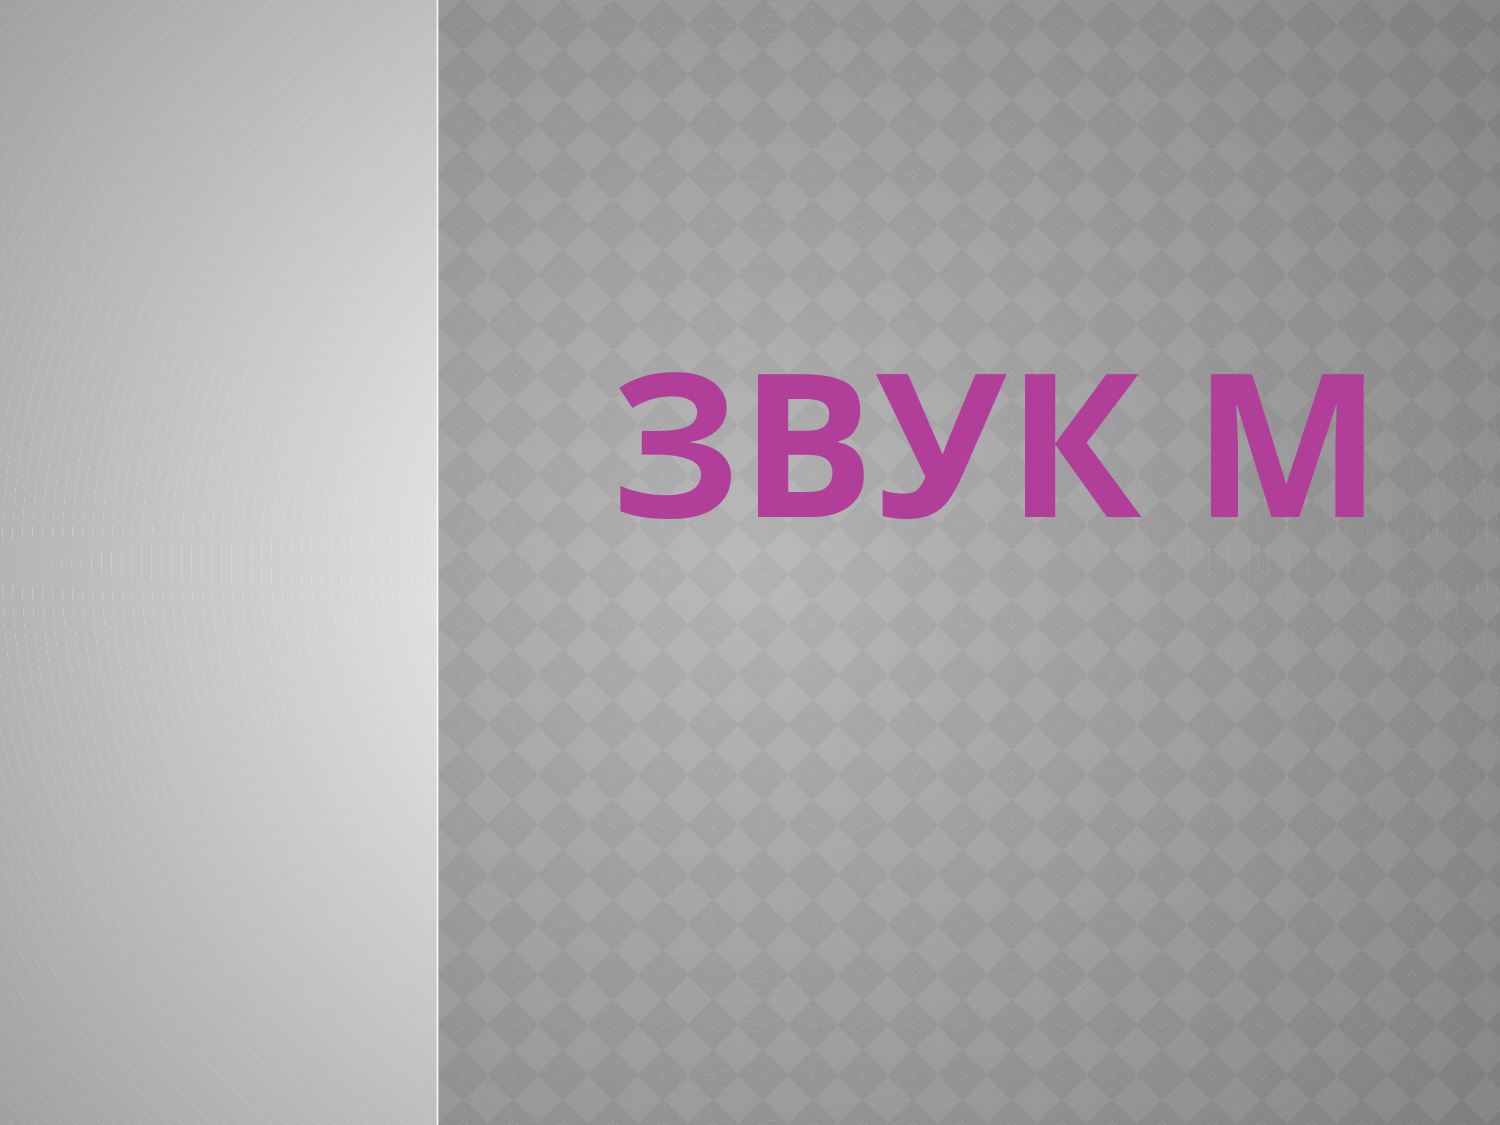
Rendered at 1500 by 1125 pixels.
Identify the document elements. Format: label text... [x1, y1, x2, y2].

title Звук М [552, 87, 1390, 558]
